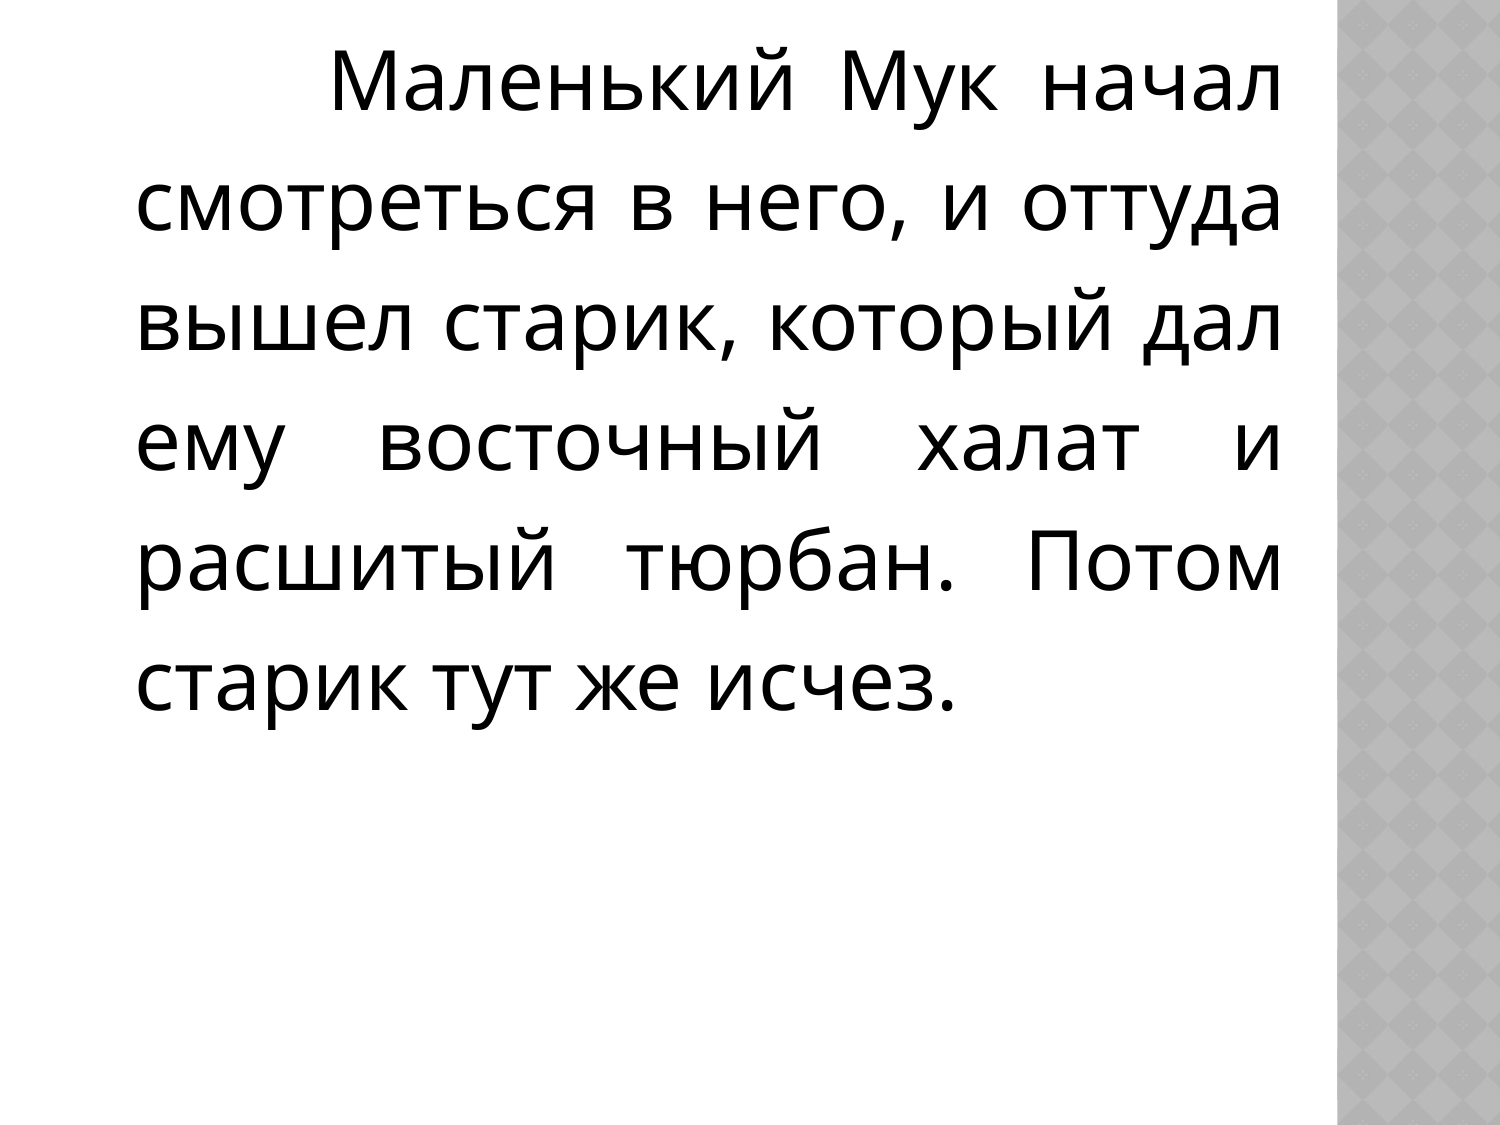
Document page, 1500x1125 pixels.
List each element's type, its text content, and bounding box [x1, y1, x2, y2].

list Маленький Мук начал смотреться в него, и оттуда вышел старик, который дал ему восточный халат и расшитый тюрбан. Потом старик тут же исчез. [75, 0, 1301, 1059]
